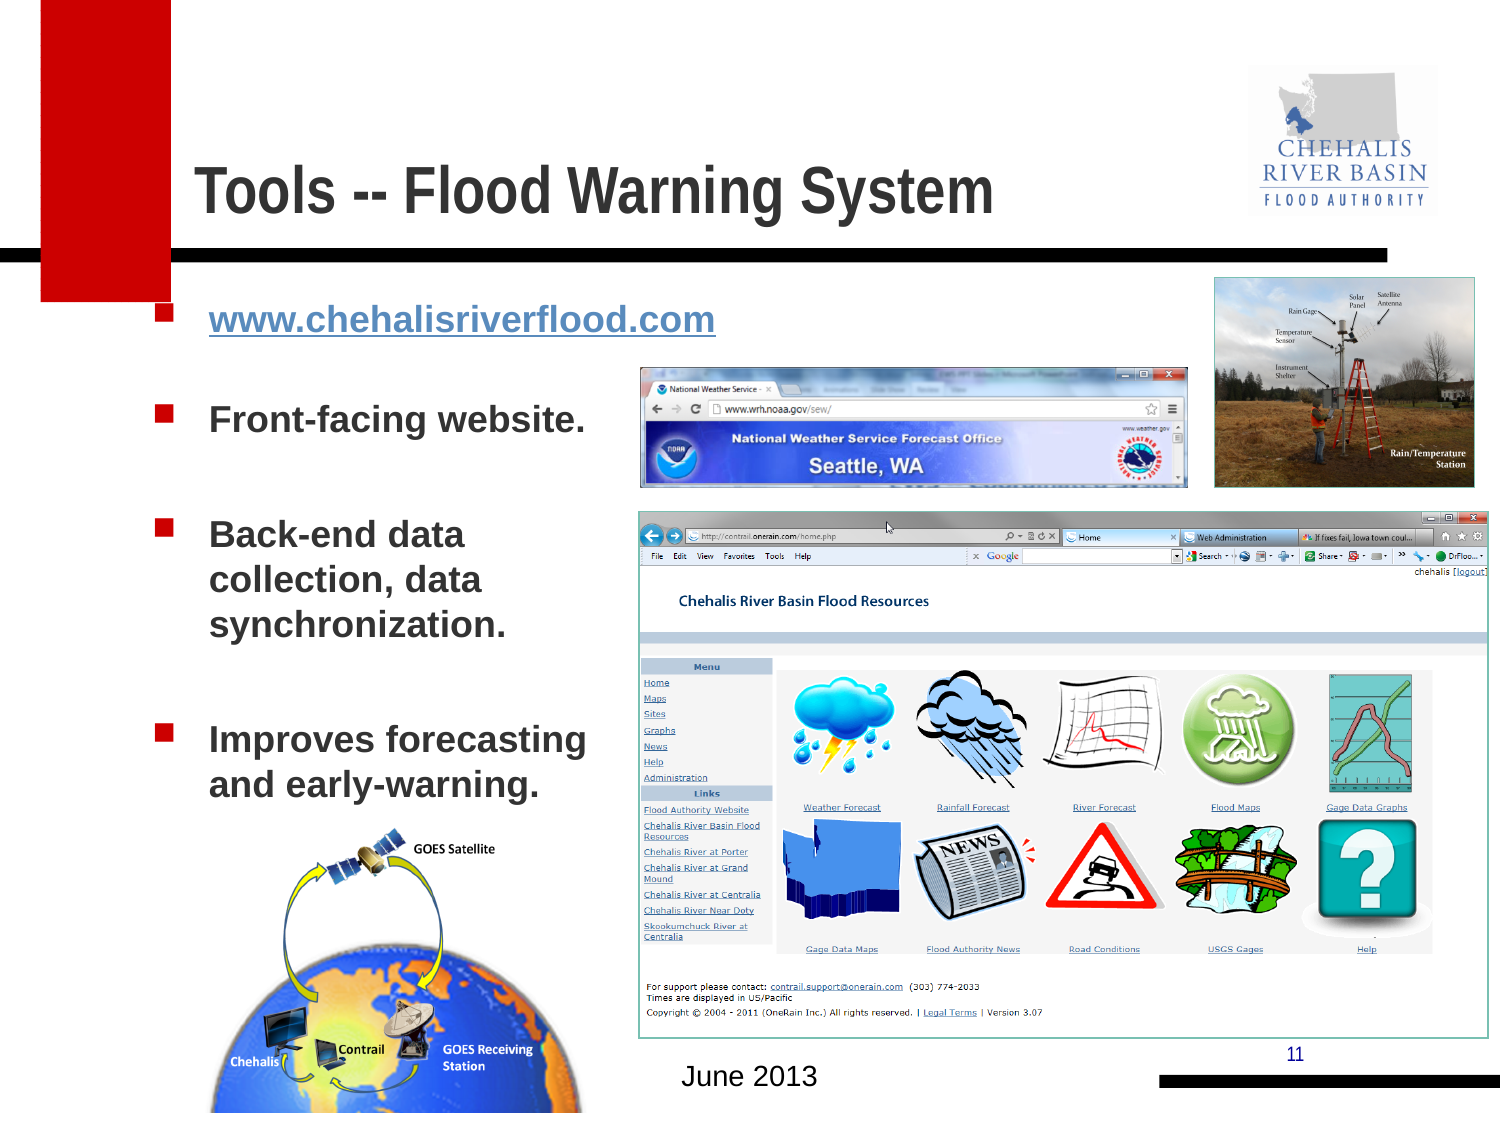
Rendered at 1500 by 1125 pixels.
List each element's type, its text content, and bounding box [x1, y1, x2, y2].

picture [1214, 277, 1476, 488]
list www.chehalisriverflood.com [137, 287, 1209, 349]
title Tools -- Flood Warning System [179, 46, 1455, 235]
picture [639, 512, 1488, 1038]
text_box Front-facing website. Back-end data collection, data synchronization. Improves forecasting and early-warning. [137, 387, 640, 1062]
picture [1247, 65, 1438, 217]
picture [204, 812, 588, 1113]
footer June 2013 [592, 1046, 988, 1101]
picture [640, 367, 1188, 488]
